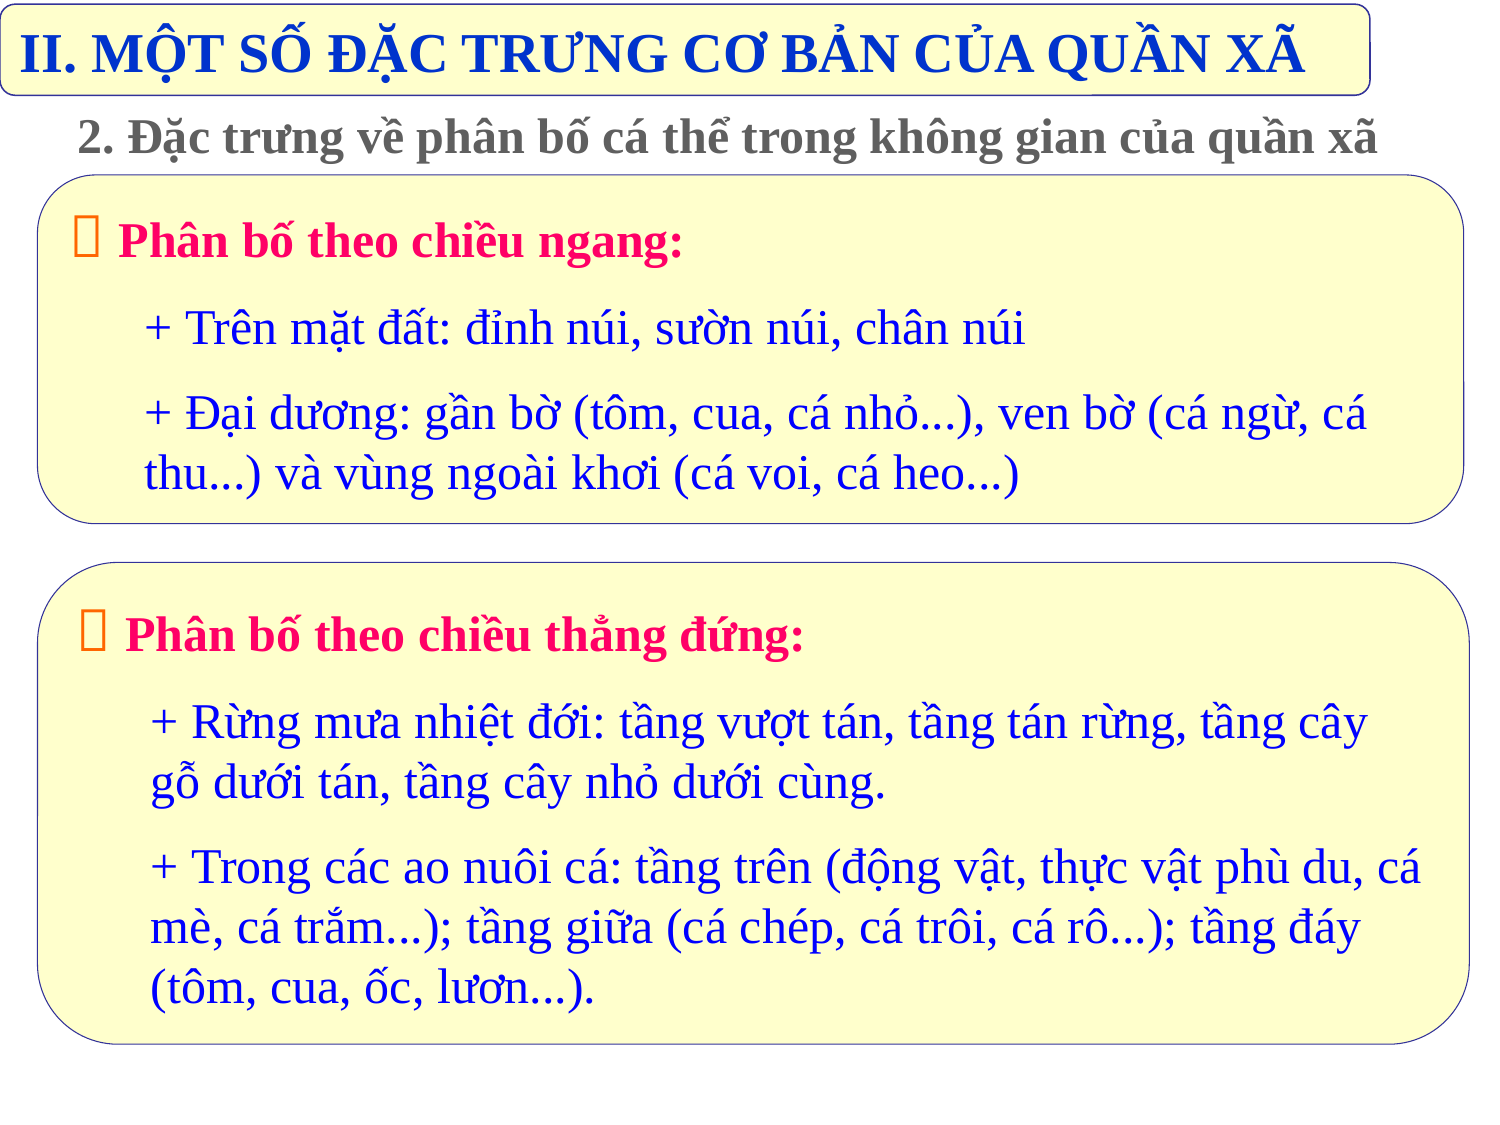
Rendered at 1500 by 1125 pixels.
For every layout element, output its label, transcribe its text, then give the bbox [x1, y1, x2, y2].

text_box  Phân bố theo chiều ngang: + Trên mặt đất: đỉnh núi, sườn núi, chân núi + Đại dương: gần bờ (tôm, cua, cá nhỏ...), ven bờ (cá ngừ, cá thu...) và vùng ngoài khơi (cá voi, cá heo...) [37, 174, 1464, 524]
text_box  Phân bố theo chiều thẳng đứng: + Rừng mưa nhiệt đới: tầng vượt tán, tầng tán rừng, tầng cây gỗ dưới tán, tầng cây nhỏ dưới cùng. + Trong các ao nuôi cá: tầng trên (động vật, thực vật phù du, cá mè, cá trắm...); tầng giữa (cá chép, cá trôi, cá rô...); tầng đáy (tôm, cua, ốc, lươn...). [37, 562, 1470, 1045]
text_box II. MỘT SỐ ĐẶC TRƯNG CƠ BẢN CỦA QUẦN XÃ [0, 4, 1371, 96]
text_box 2. Đặc trưng về phân bố cá thể trong không gian của quần xã [62, 96, 1500, 172]
